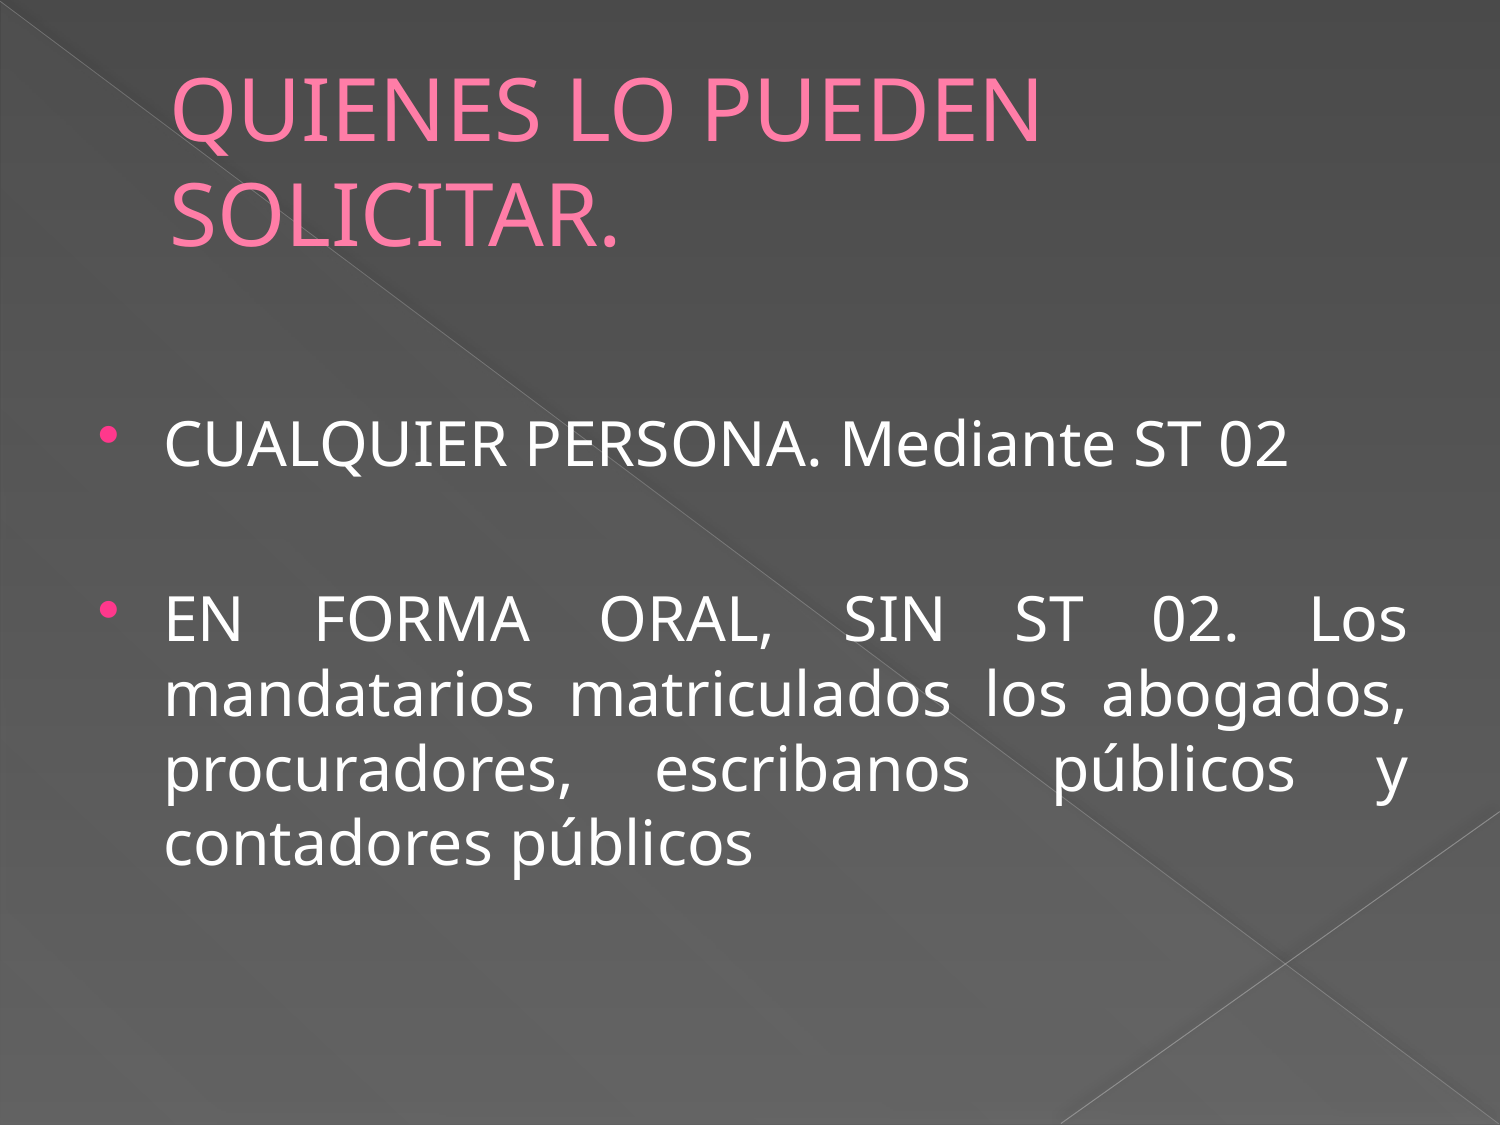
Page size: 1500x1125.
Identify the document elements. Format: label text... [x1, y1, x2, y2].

title QUIENES LO PUEDEN SOLICITAR. [75, 43, 1425, 274]
list CUALQUIER PERSONA. Mediante ST 02 EN FORMA ORAL, SIN ST 02. Los mandatarios matriculados los abogados, procuradores, escribanos públicos y contadores públicos [75, 308, 1425, 1059]
